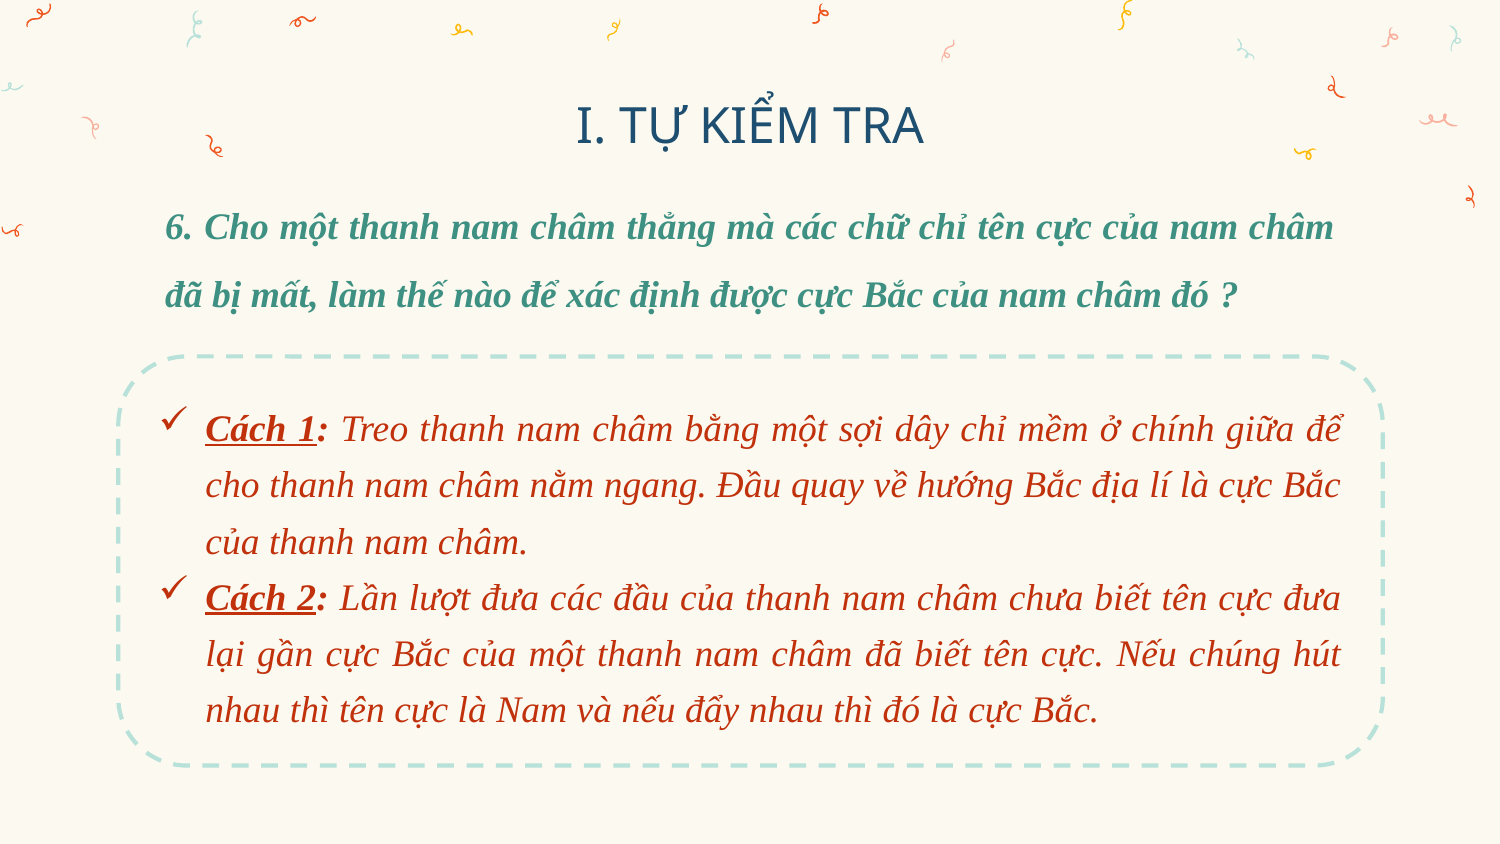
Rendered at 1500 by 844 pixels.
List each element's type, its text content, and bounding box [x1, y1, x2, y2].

text_box 6. Cho một thanh nam châm thẳng mà các chữ chỉ tên cực của nam châm đã bị mất, làm thế nào để xác định được cực Bắc của nam châm đó ? [150, 172, 1351, 322]
text_box I. TỰ KIỂM TRA [549, 85, 952, 161]
text_box [116, 354, 1385, 768]
